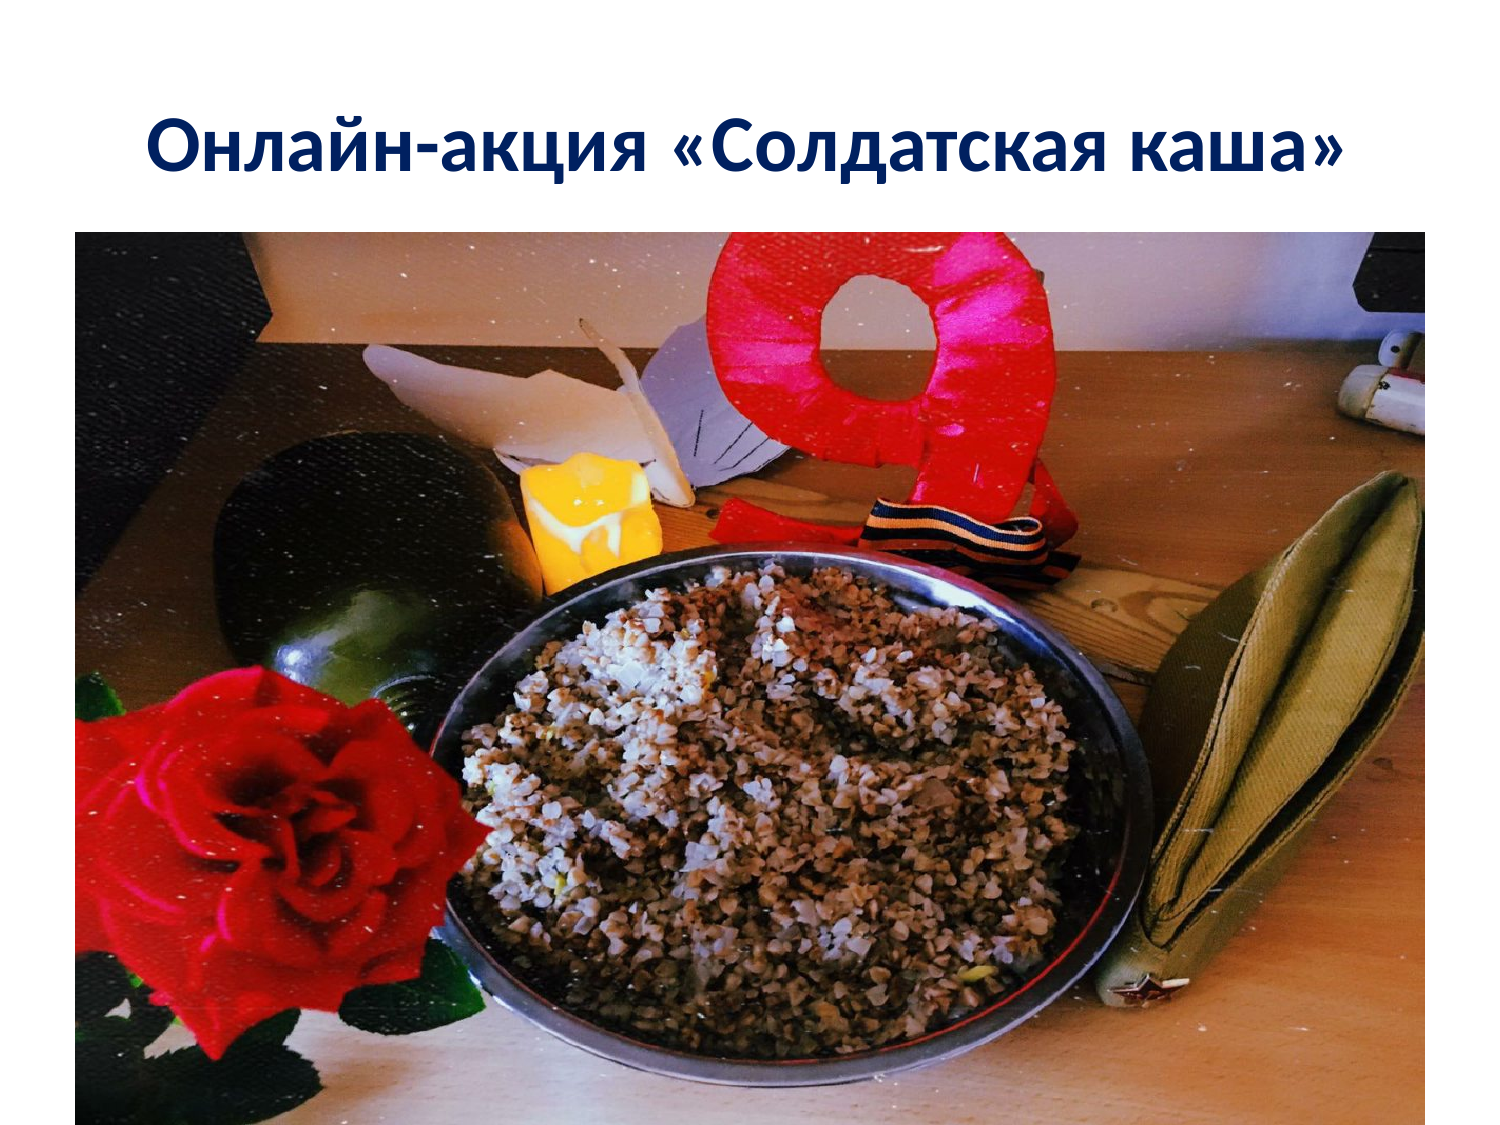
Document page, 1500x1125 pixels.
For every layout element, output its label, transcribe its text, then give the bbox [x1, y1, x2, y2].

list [74, 232, 1426, 1125]
title Онлайн-акция «Солдатская каша» [75, 45, 1425, 232]
